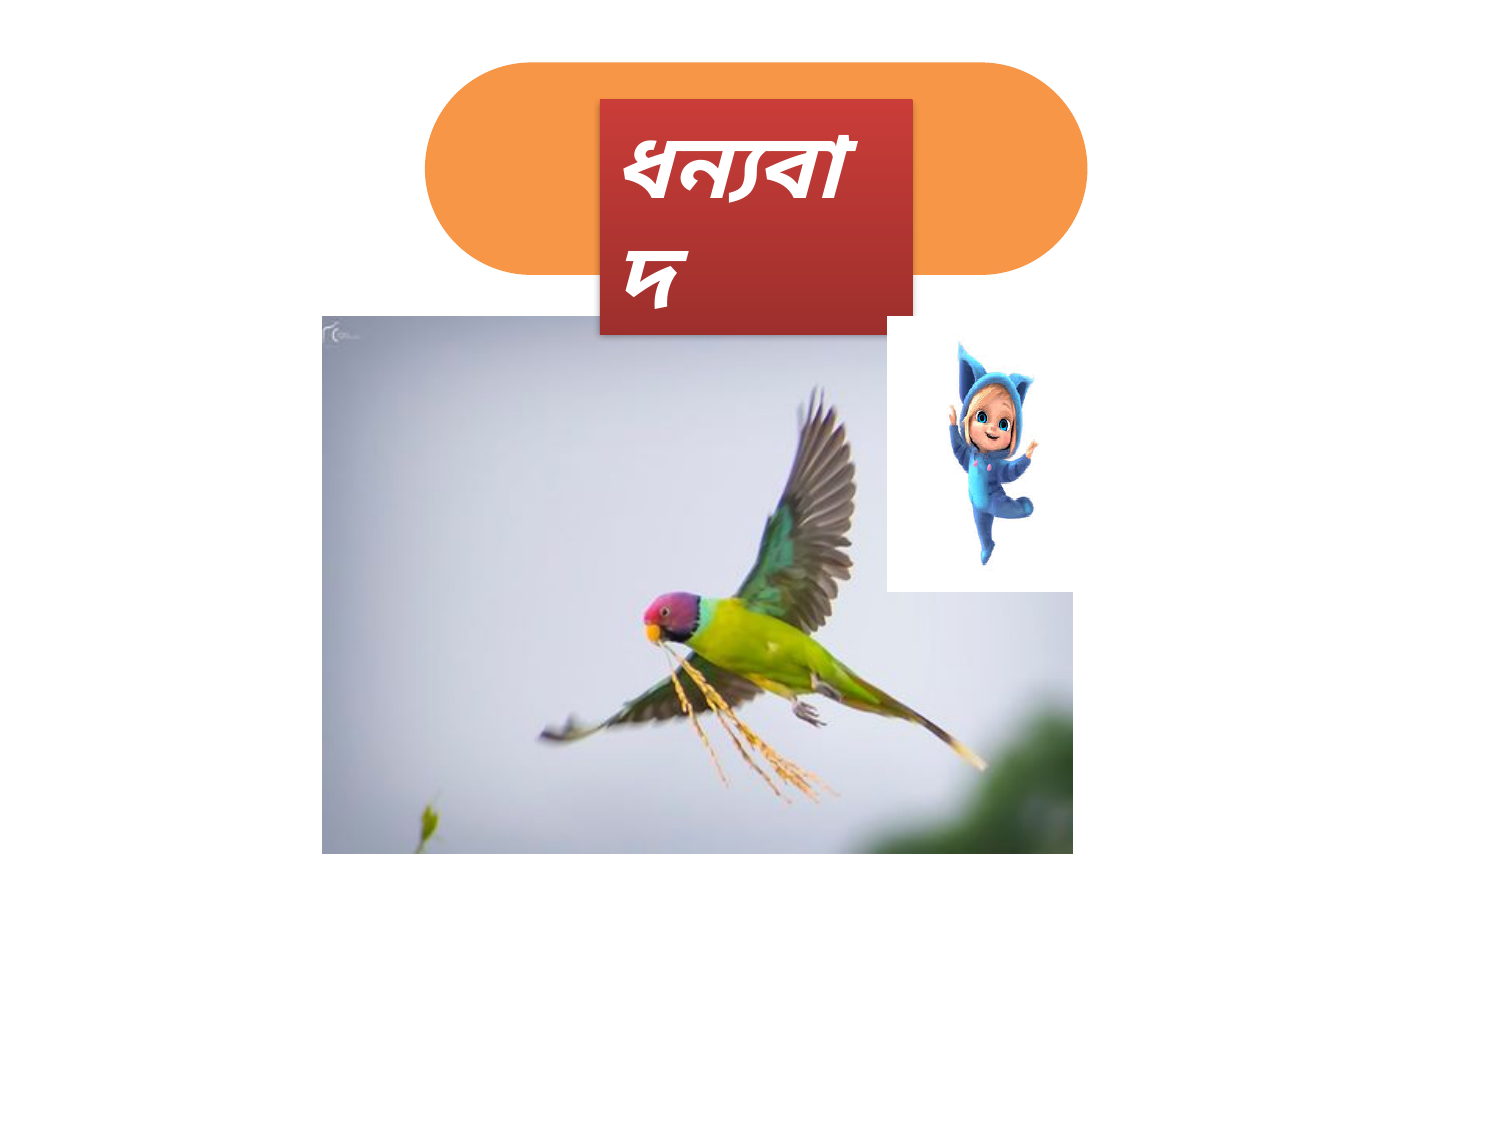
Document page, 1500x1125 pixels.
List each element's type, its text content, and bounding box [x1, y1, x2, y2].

picture [322, 315, 1074, 854]
text_box [422, 60, 1090, 277]
text_box ধন্যবাদ [599, 99, 913, 314]
